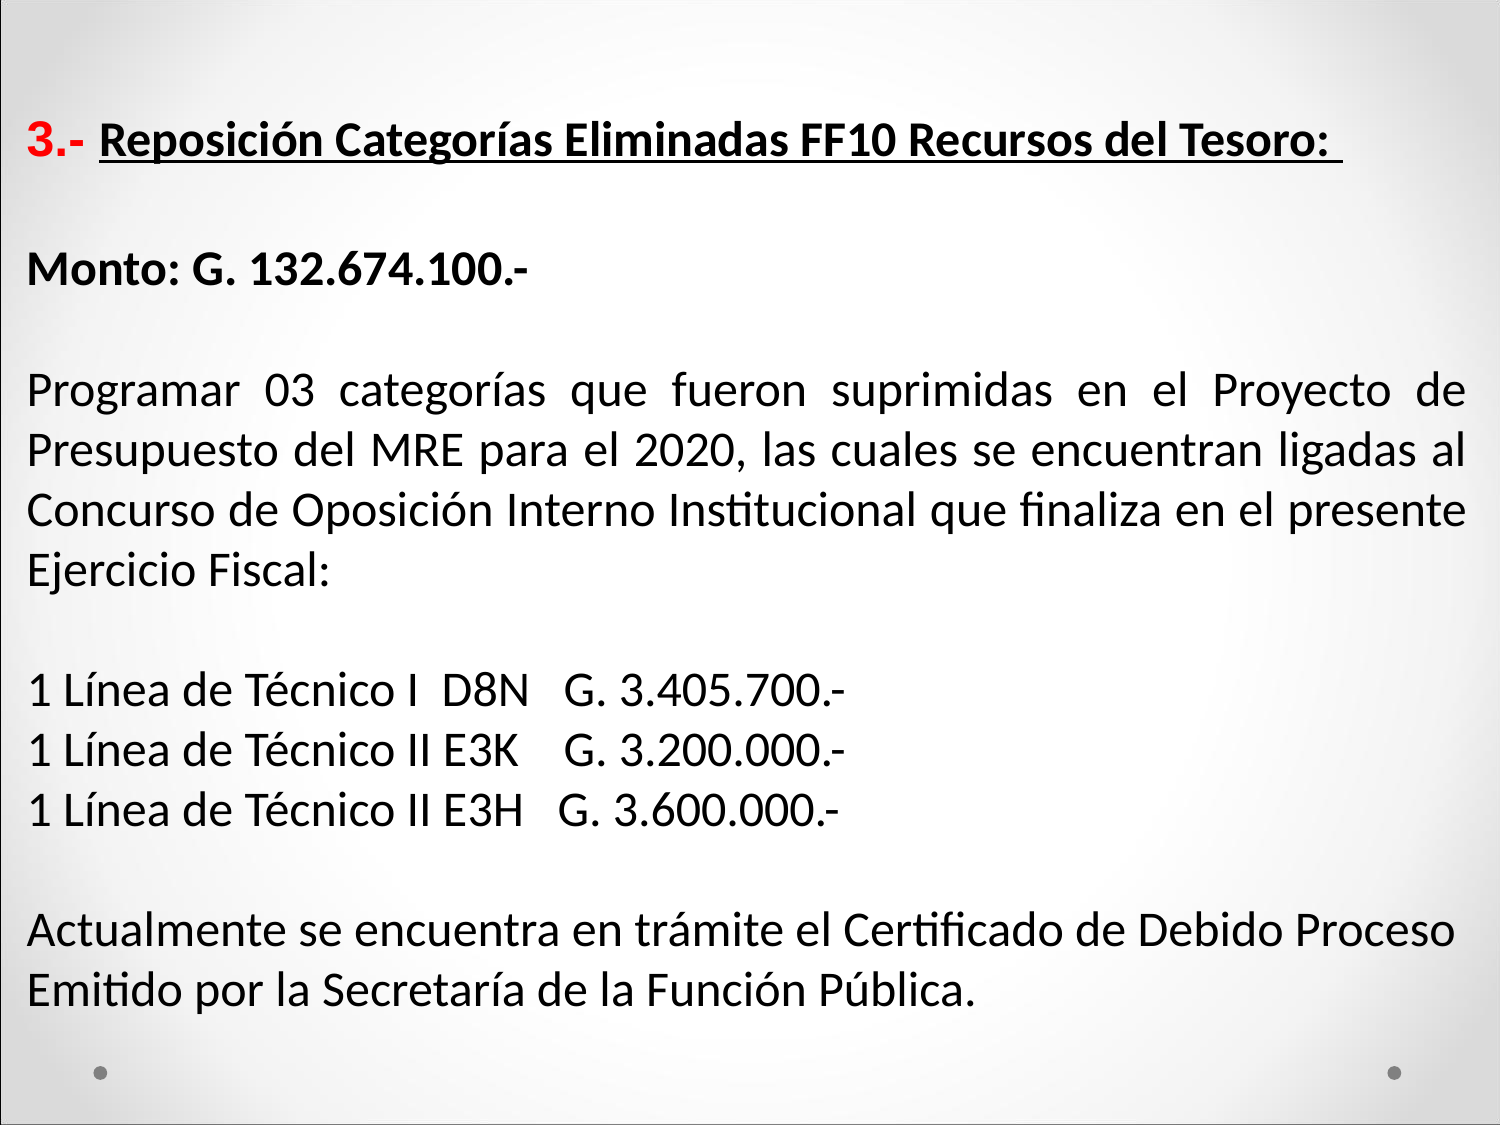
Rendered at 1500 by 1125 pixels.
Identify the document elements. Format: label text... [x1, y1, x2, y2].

picture [0, 0, 1500, 1125]
text_box 3.- Reposición Categorías Eliminadas FF10 Recursos del Tesoro: Monto: G. 132.674.100.- Programar 03 categorías que fueron suprimidas en el Proyecto de Presupuesto del MRE para el 2020, las cuales se encuentran ligadas al Concurso de Oposición Interno Institucional que finaliza en el presente Ejercicio Fiscal: 1 Línea de Técnico I D8N G. 3.405.700.- 1 Línea de Técnico II E3K G. 3.200.000.- 1 Línea de Técnico II E3H G. 3.600.000.- Actualmente se encuentra en trámite el Certificado de Debido Proceso Emitido por la Secretaría de la Función Pública. [11, 39, 1483, 1025]
